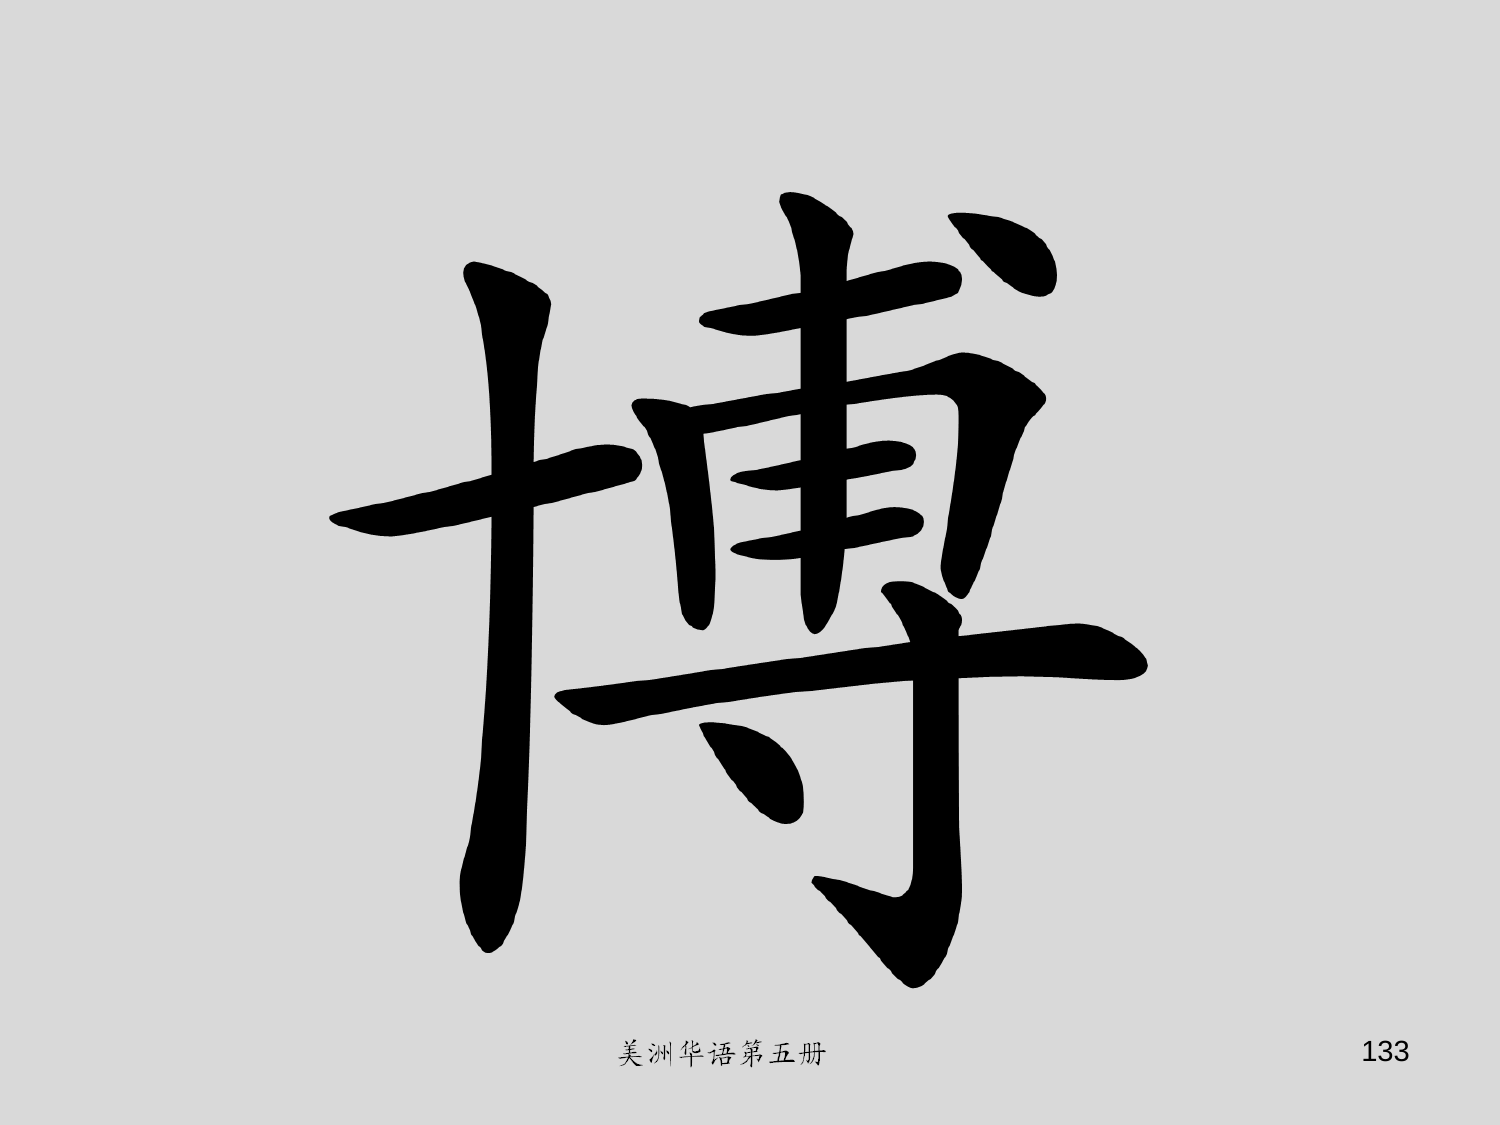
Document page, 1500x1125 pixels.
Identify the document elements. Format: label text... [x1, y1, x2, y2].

slide_number 133 [1216, 1024, 1426, 1103]
picture [249, 117, 1213, 1101]
text_box 博 [124, 0, 1413, 1065]
